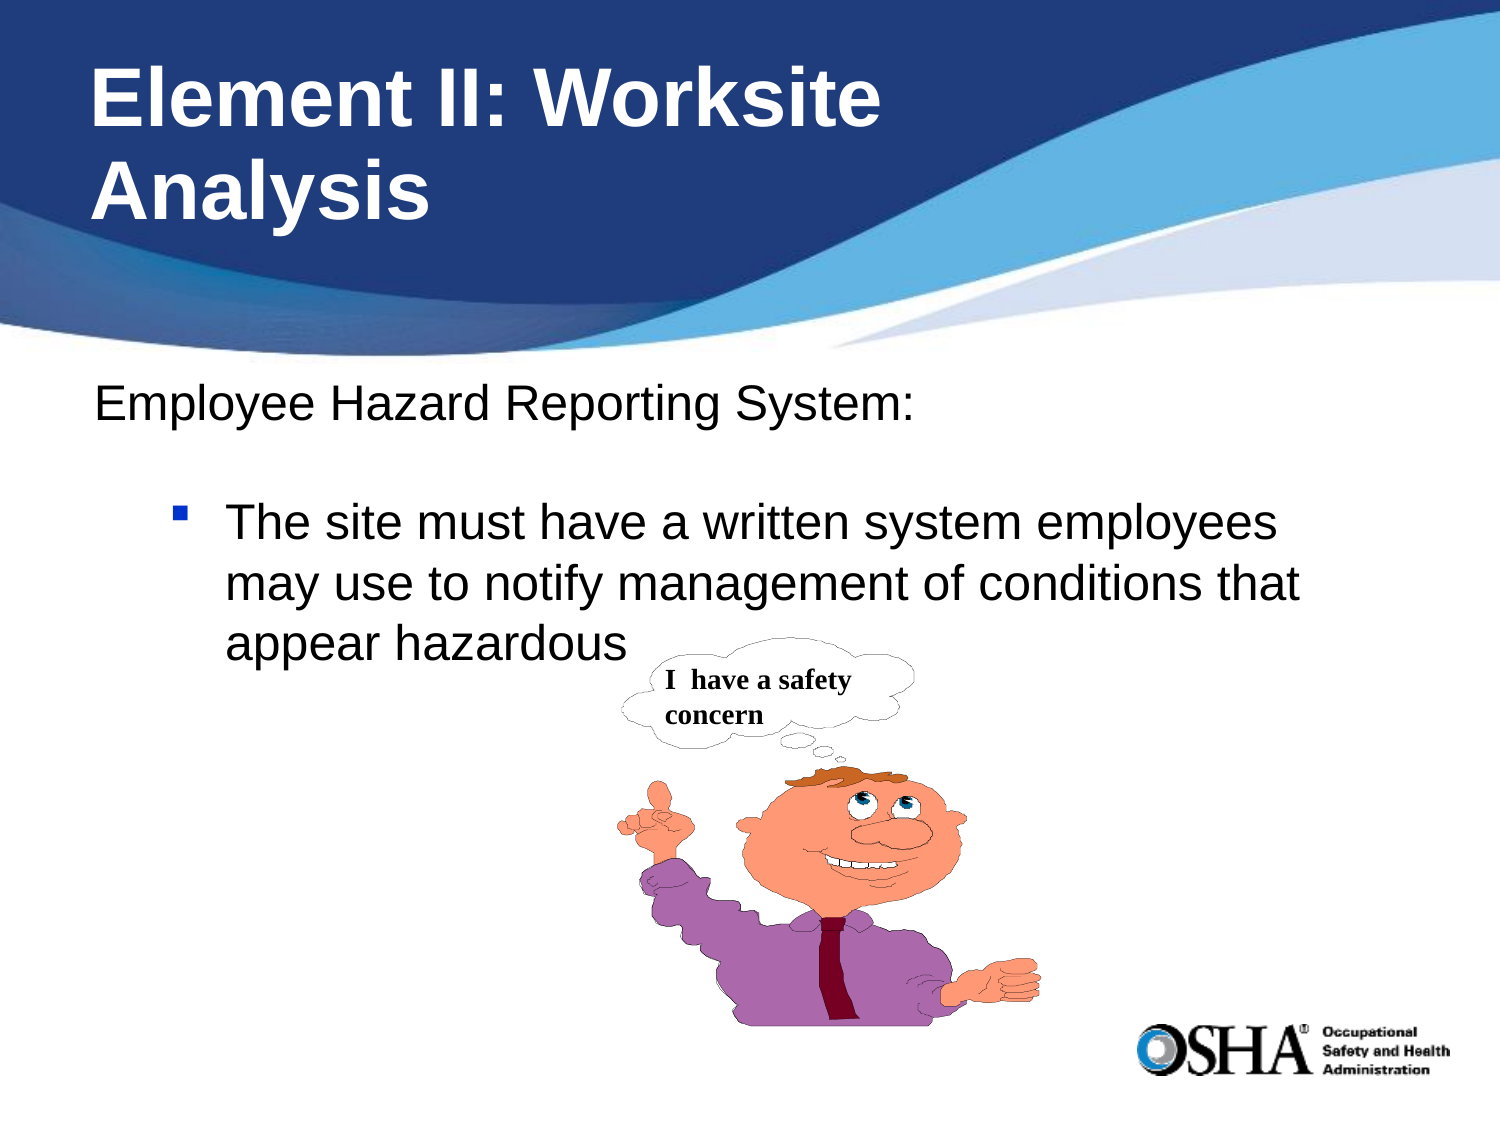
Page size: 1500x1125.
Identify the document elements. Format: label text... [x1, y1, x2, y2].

text_box Employee Hazard Reporting System: The site must have a written system employees may use to notify management of conditions that appear hazardous [3, 362, 1342, 1125]
picture [617, 637, 1043, 1028]
picture [0, 0, 1500, 364]
picture [1342, 1024, 1450, 1076]
title Element II: Worksite Analysis [75, 45, 1188, 233]
